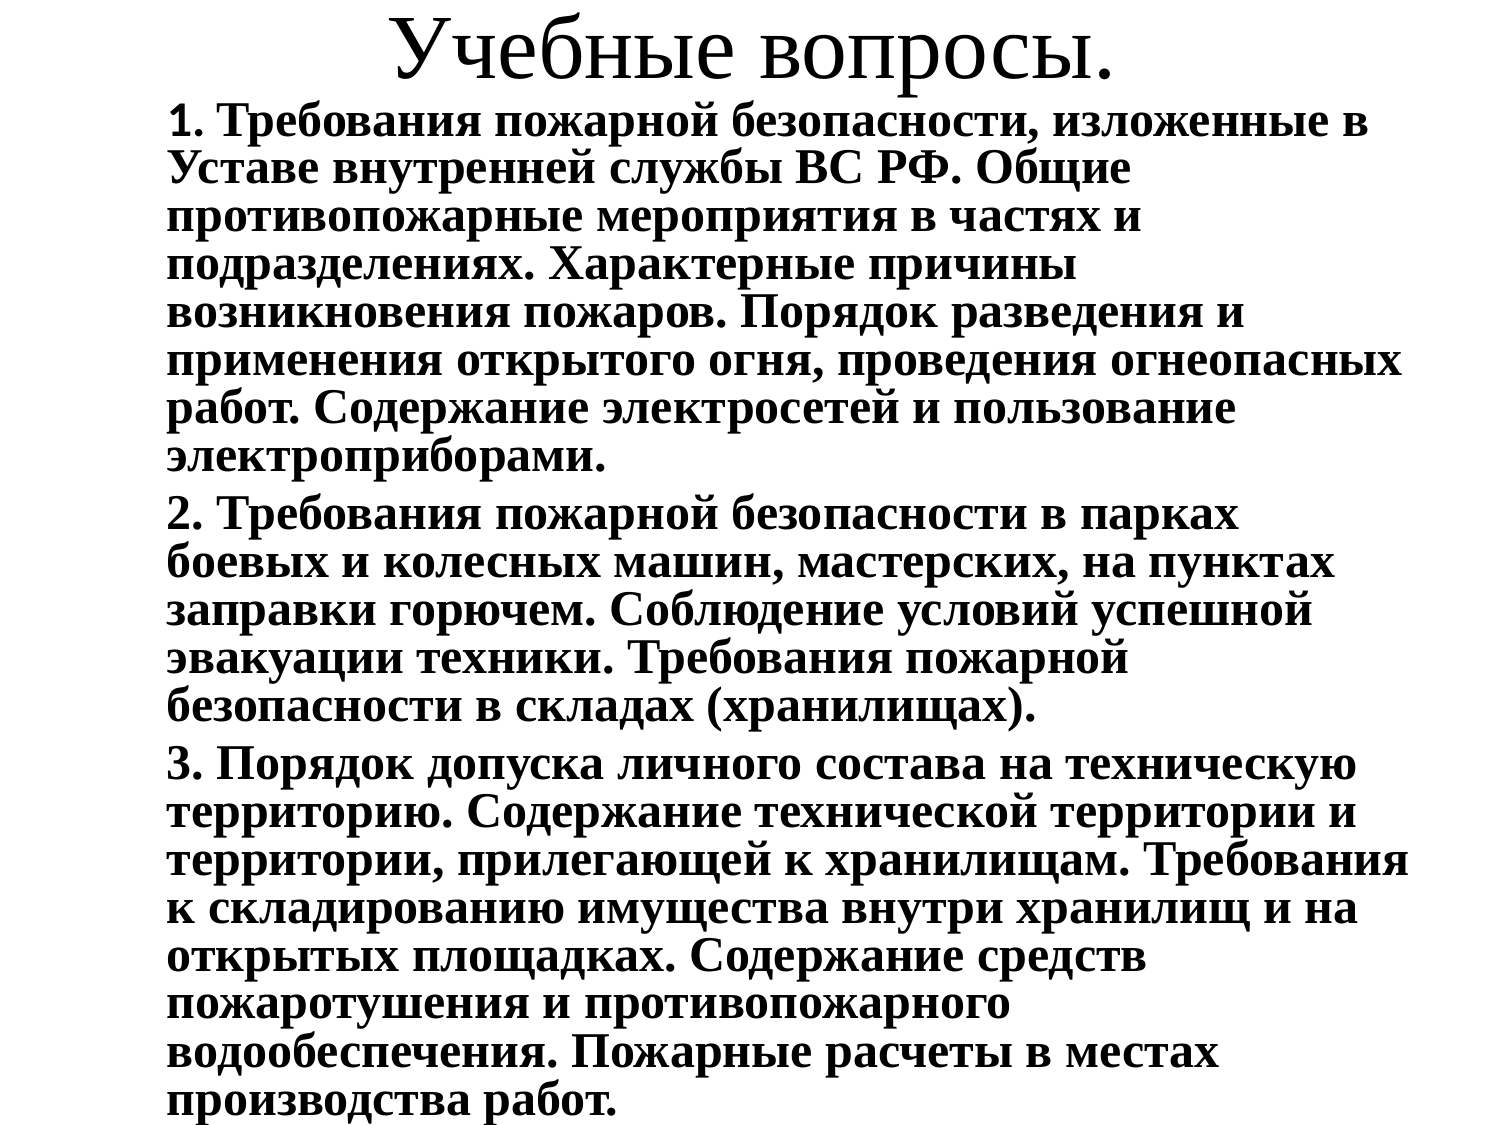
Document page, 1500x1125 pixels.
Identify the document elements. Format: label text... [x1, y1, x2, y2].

list 1. Требования пожарной безопасности, изложенные в Уставе внутренней службы ВС РФ. Общие противопожарные мероприятия в частях и подразделениях. Характерные причины возникновения пожаров. Порядок разведения и применения открытого огня, проведения огнеопасных работ. Содержание электросетей и пользование электроприборами. 2. Требования пожарной безопасности в парках боевых и колесных машин, мастерских, на пунктах заправки горючем. Соблюдение условий успешной эвакуации техники. Требования пожарной безопасности в складах (хранилищах). 3. Порядок допуска личного состава на техническую территорию. Содержание технической территории и территории, прилегающей к хранилищам. Требования к складированию имущества внутри хранилищ и на открытых площадках. Содержание средств пожаротушения и противопожарного водообеспечения. Пожарные расчеты в местах производства работ. [76, 89, 1428, 833]
title Учебные вопросы. [76, 0, 1428, 89]
